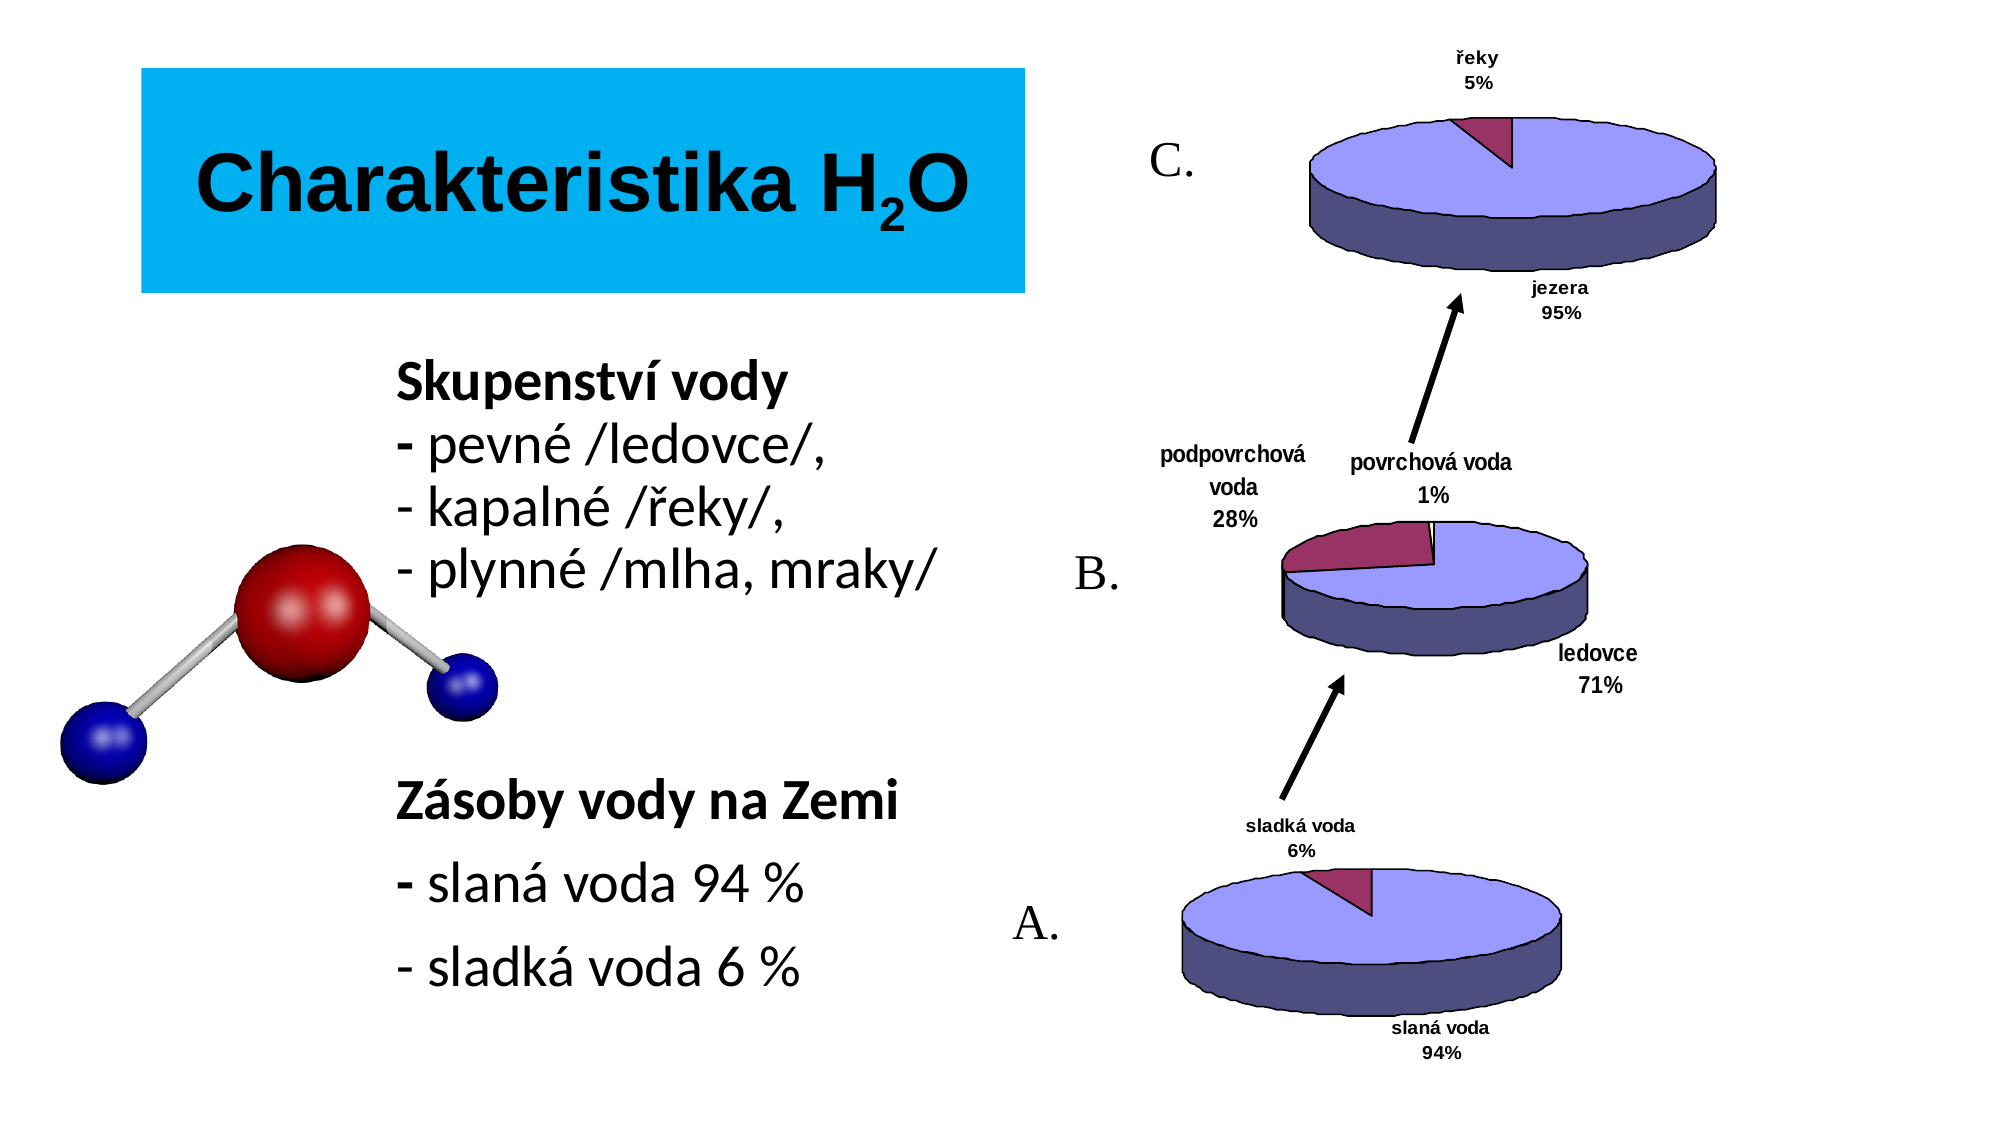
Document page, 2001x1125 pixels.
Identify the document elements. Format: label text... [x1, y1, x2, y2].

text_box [1119, 8, 1910, 382]
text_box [997, 347, 1877, 832]
title Charakteristika H2O [141, 68, 1026, 293]
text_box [983, 756, 1763, 1125]
list Skupenství vody - pevné /ledovce/, - kapalné /řeky/, - plynné /mlha, mraky/ Zásoby vody na Zemi - slaná voda 94 % - sladká voda 6 % [381, 342, 987, 1030]
picture [45, 442, 528, 926]
